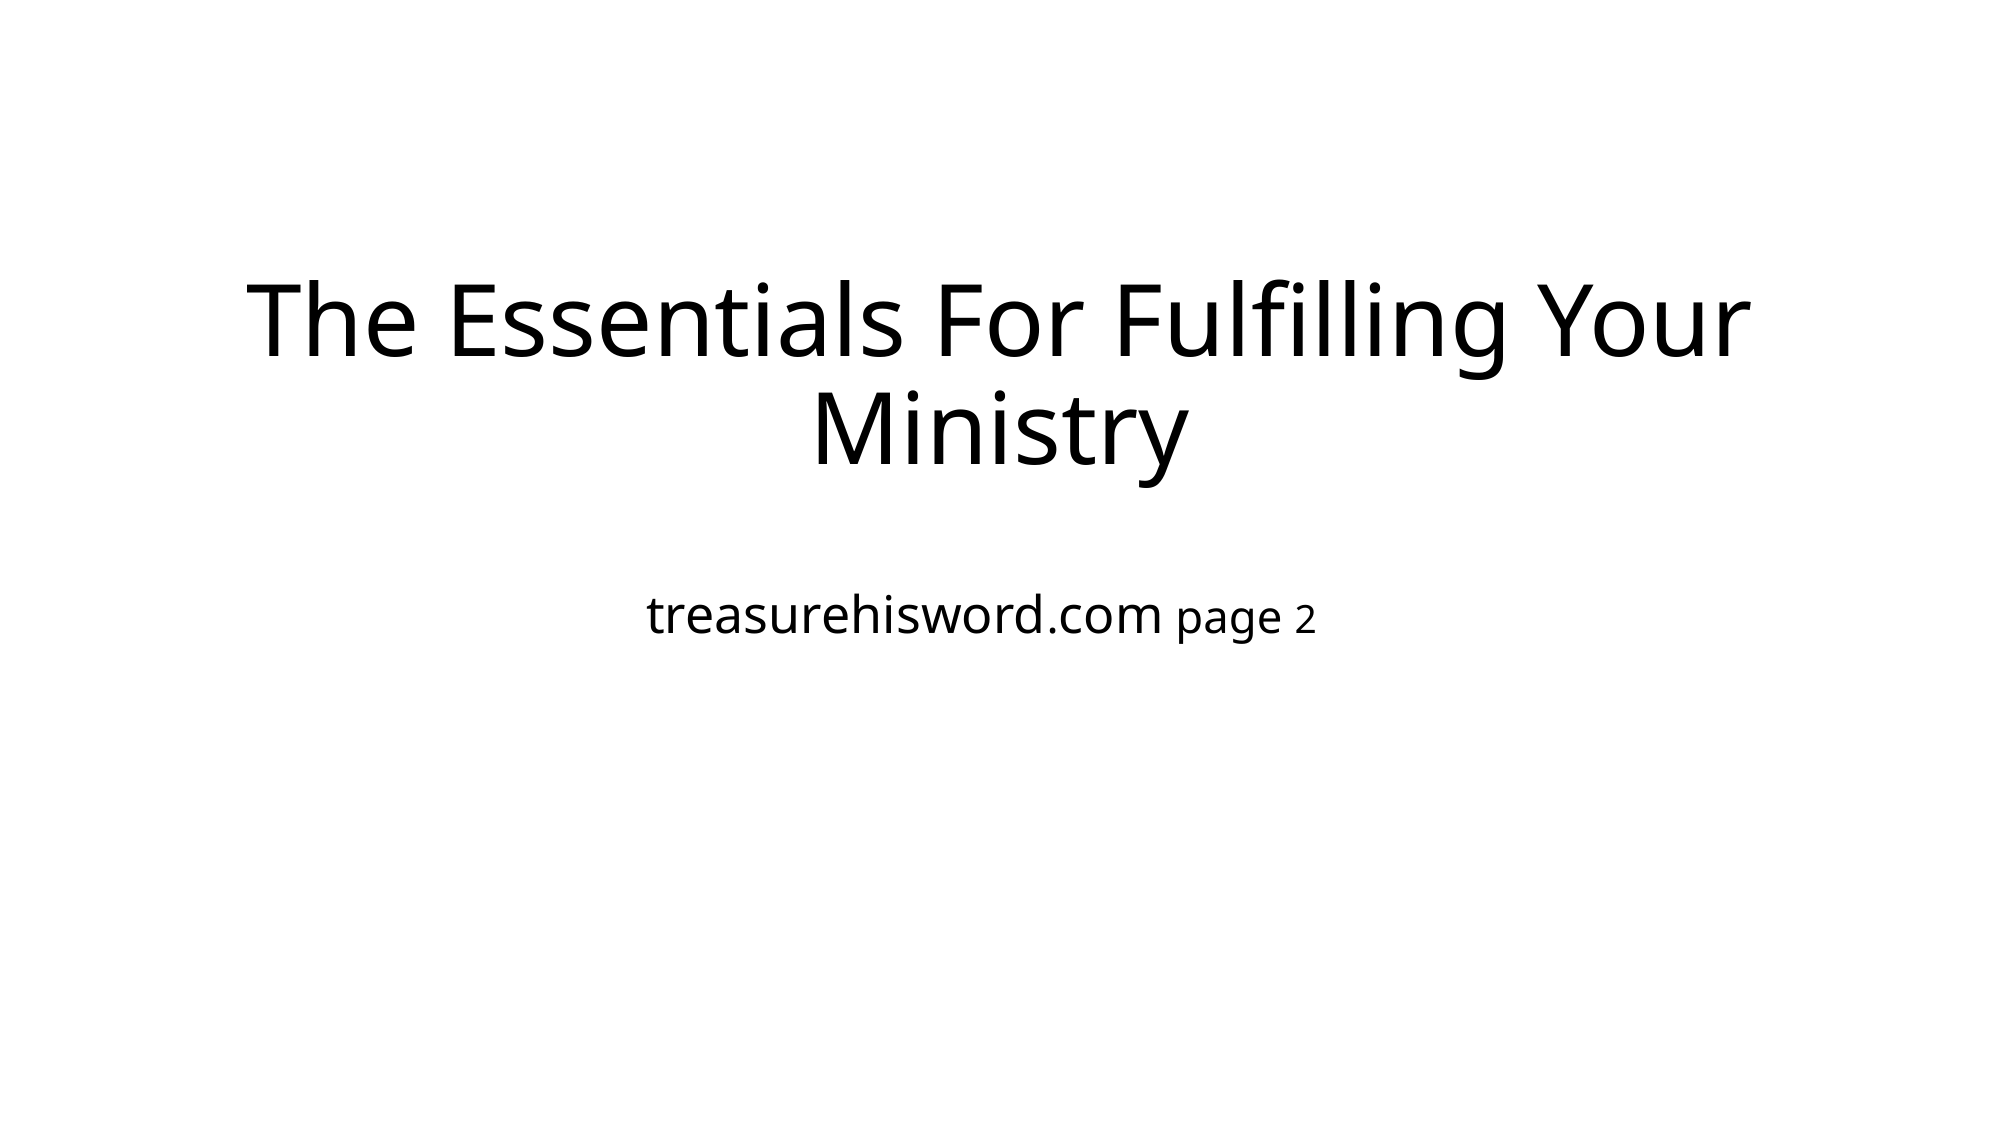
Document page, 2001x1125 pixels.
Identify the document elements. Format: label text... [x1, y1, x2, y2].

subtitle treasurehisword.com page 2 [213, 502, 1750, 653]
title The Essentials For Fulfilling Your Ministry [67, 47, 1933, 674]
